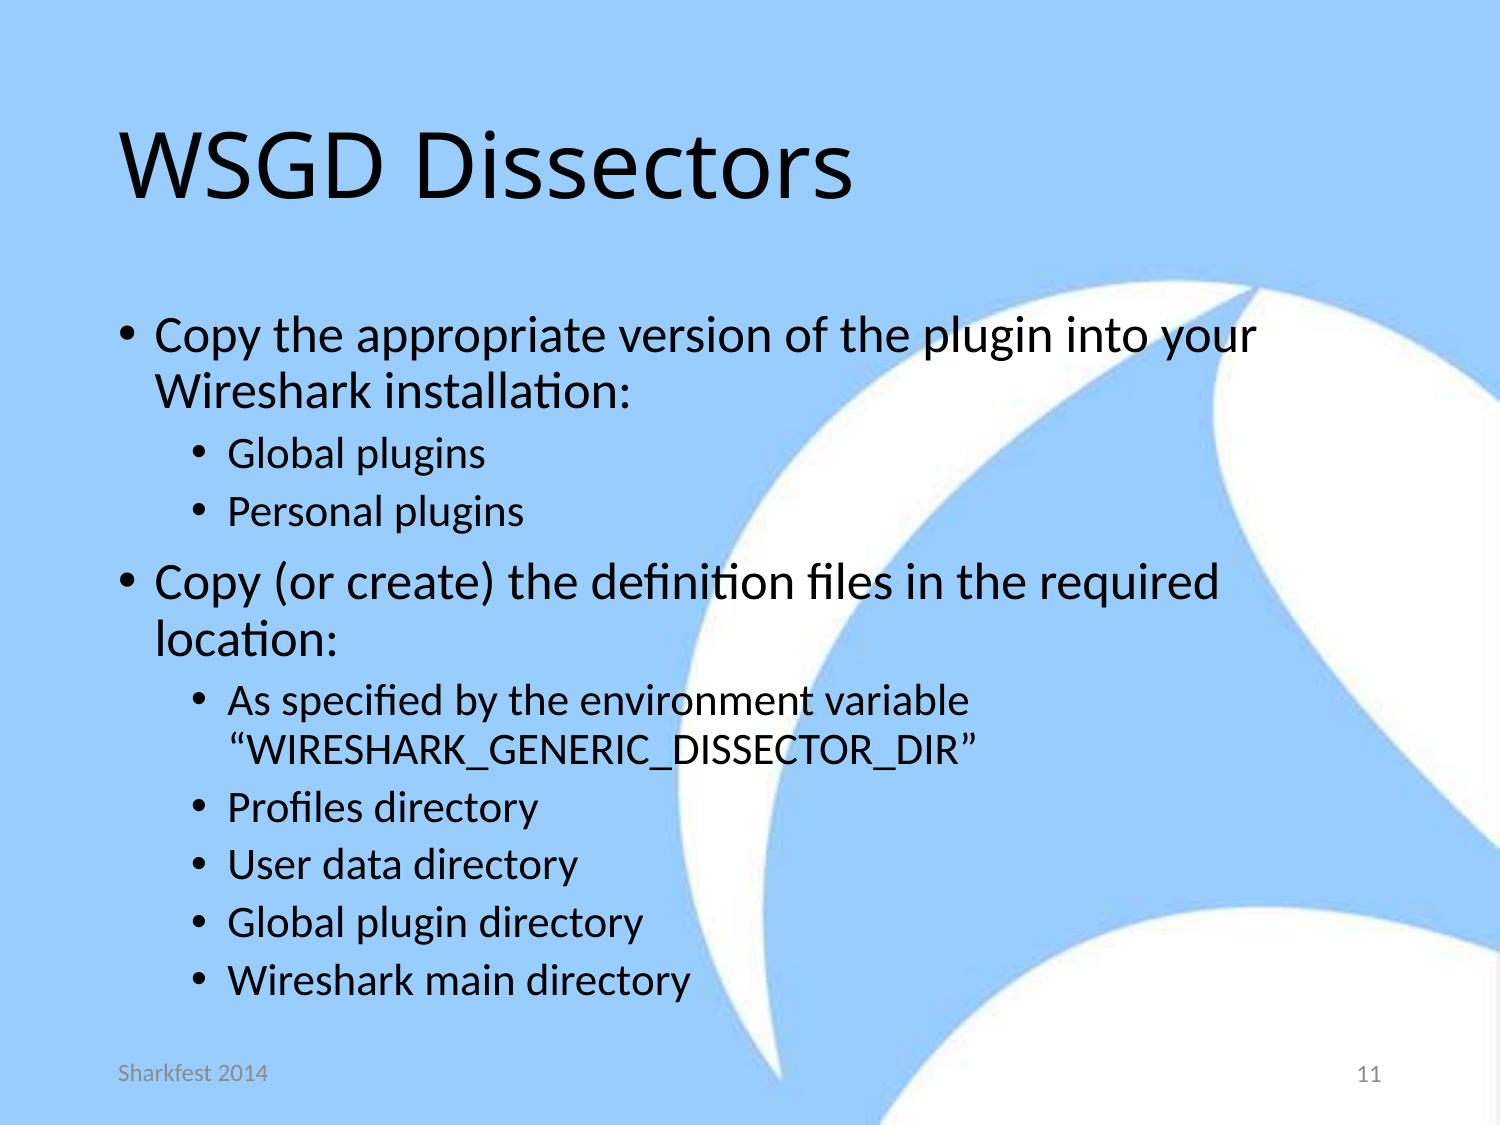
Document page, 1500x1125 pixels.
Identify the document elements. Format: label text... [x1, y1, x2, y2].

slide_number 11 [1059, 1042, 1397, 1103]
picture [0, 0, 1500, 1125]
title WSGD Dissectors [103, 59, 1397, 278]
footer Sharkfest 2014 [103, 1041, 610, 1102]
list Copy the appropriate version of the plugin into your Wireshark installation: Global plugins Personal plugins Copy (or create) the definition files in the required location: As specified by the environment variable “WIRESHARK_GENERIC_DISSECTOR_DIR” Profiles directory User data directory Global plugin directory Wireshark main directory [103, 299, 1397, 1014]
